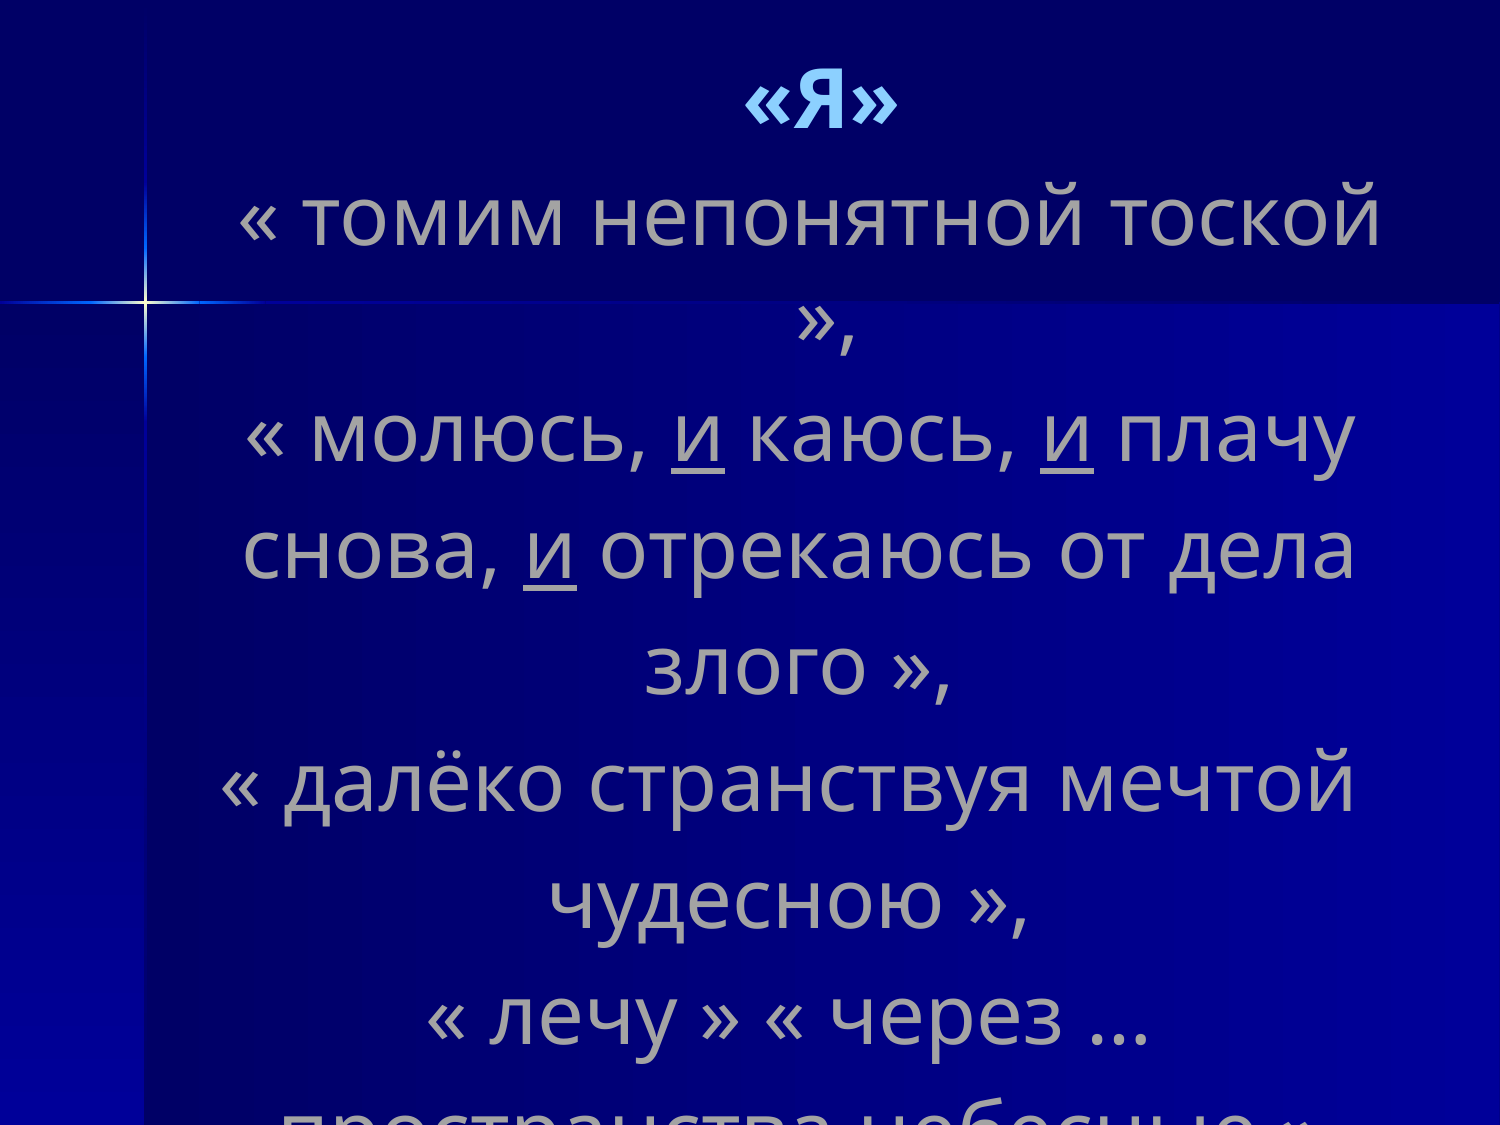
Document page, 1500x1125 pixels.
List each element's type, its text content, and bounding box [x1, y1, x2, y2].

list «Я» « томим непонятной тоской », « молюсь, и каюсь, и плачу снова, и отрекаюсь от дела злого », « далёко странствуя мечтой чудесною », « лечу » « через … пространства небесные » [162, 37, 1438, 1101]
